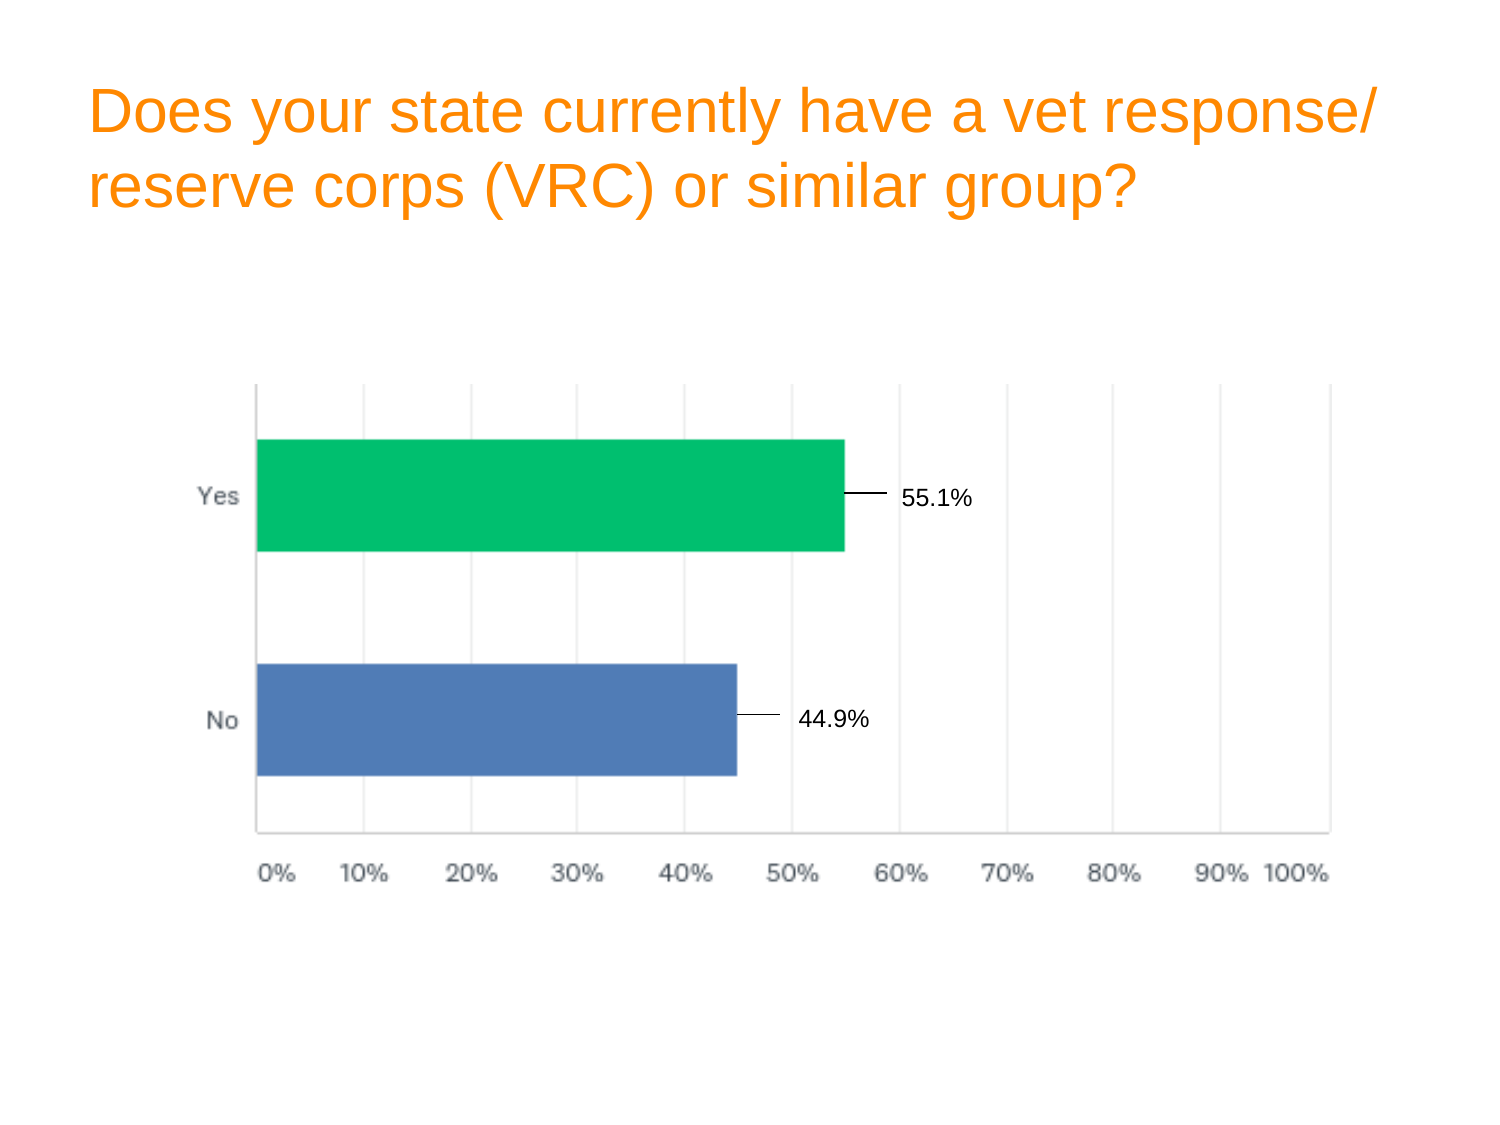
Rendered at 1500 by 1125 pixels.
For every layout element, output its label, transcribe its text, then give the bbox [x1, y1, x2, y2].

title Does your state currently have a vet response/ reserve corps (VRC) or similar group? [72, 50, 1467, 239]
picture [0, 384, 1332, 946]
